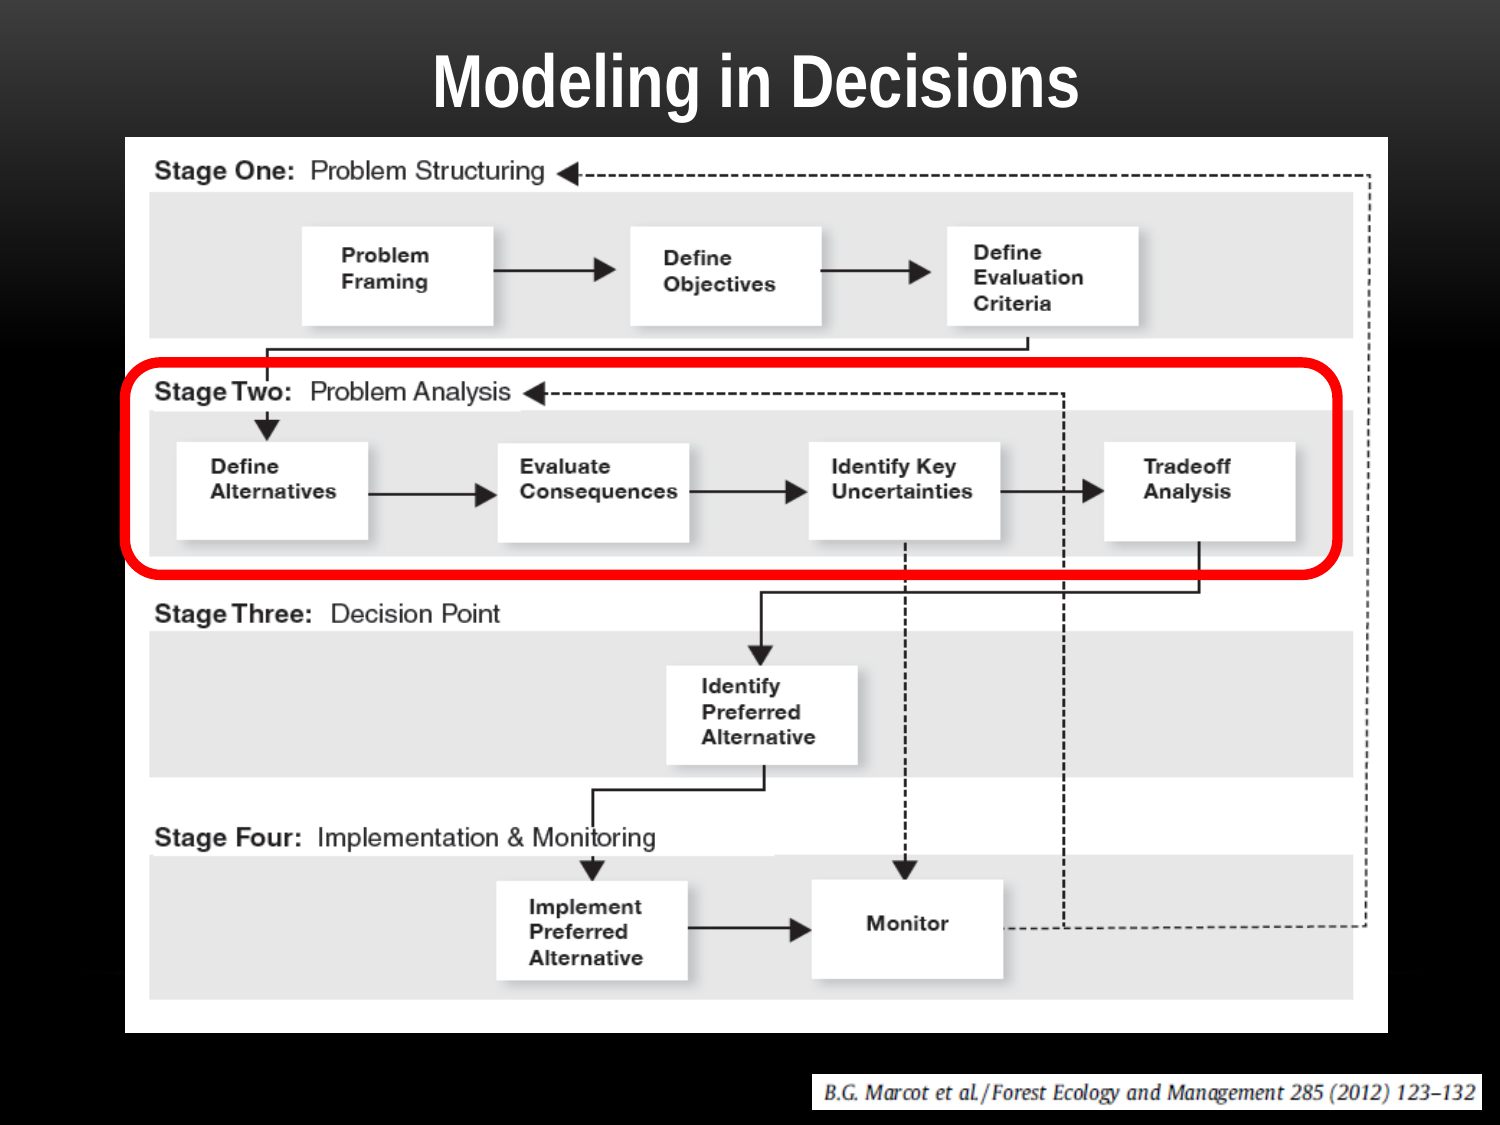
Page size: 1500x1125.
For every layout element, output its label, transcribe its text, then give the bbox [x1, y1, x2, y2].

text_box Modeling in Decisions [287, 24, 1225, 130]
picture [0, 0, 1500, 1125]
